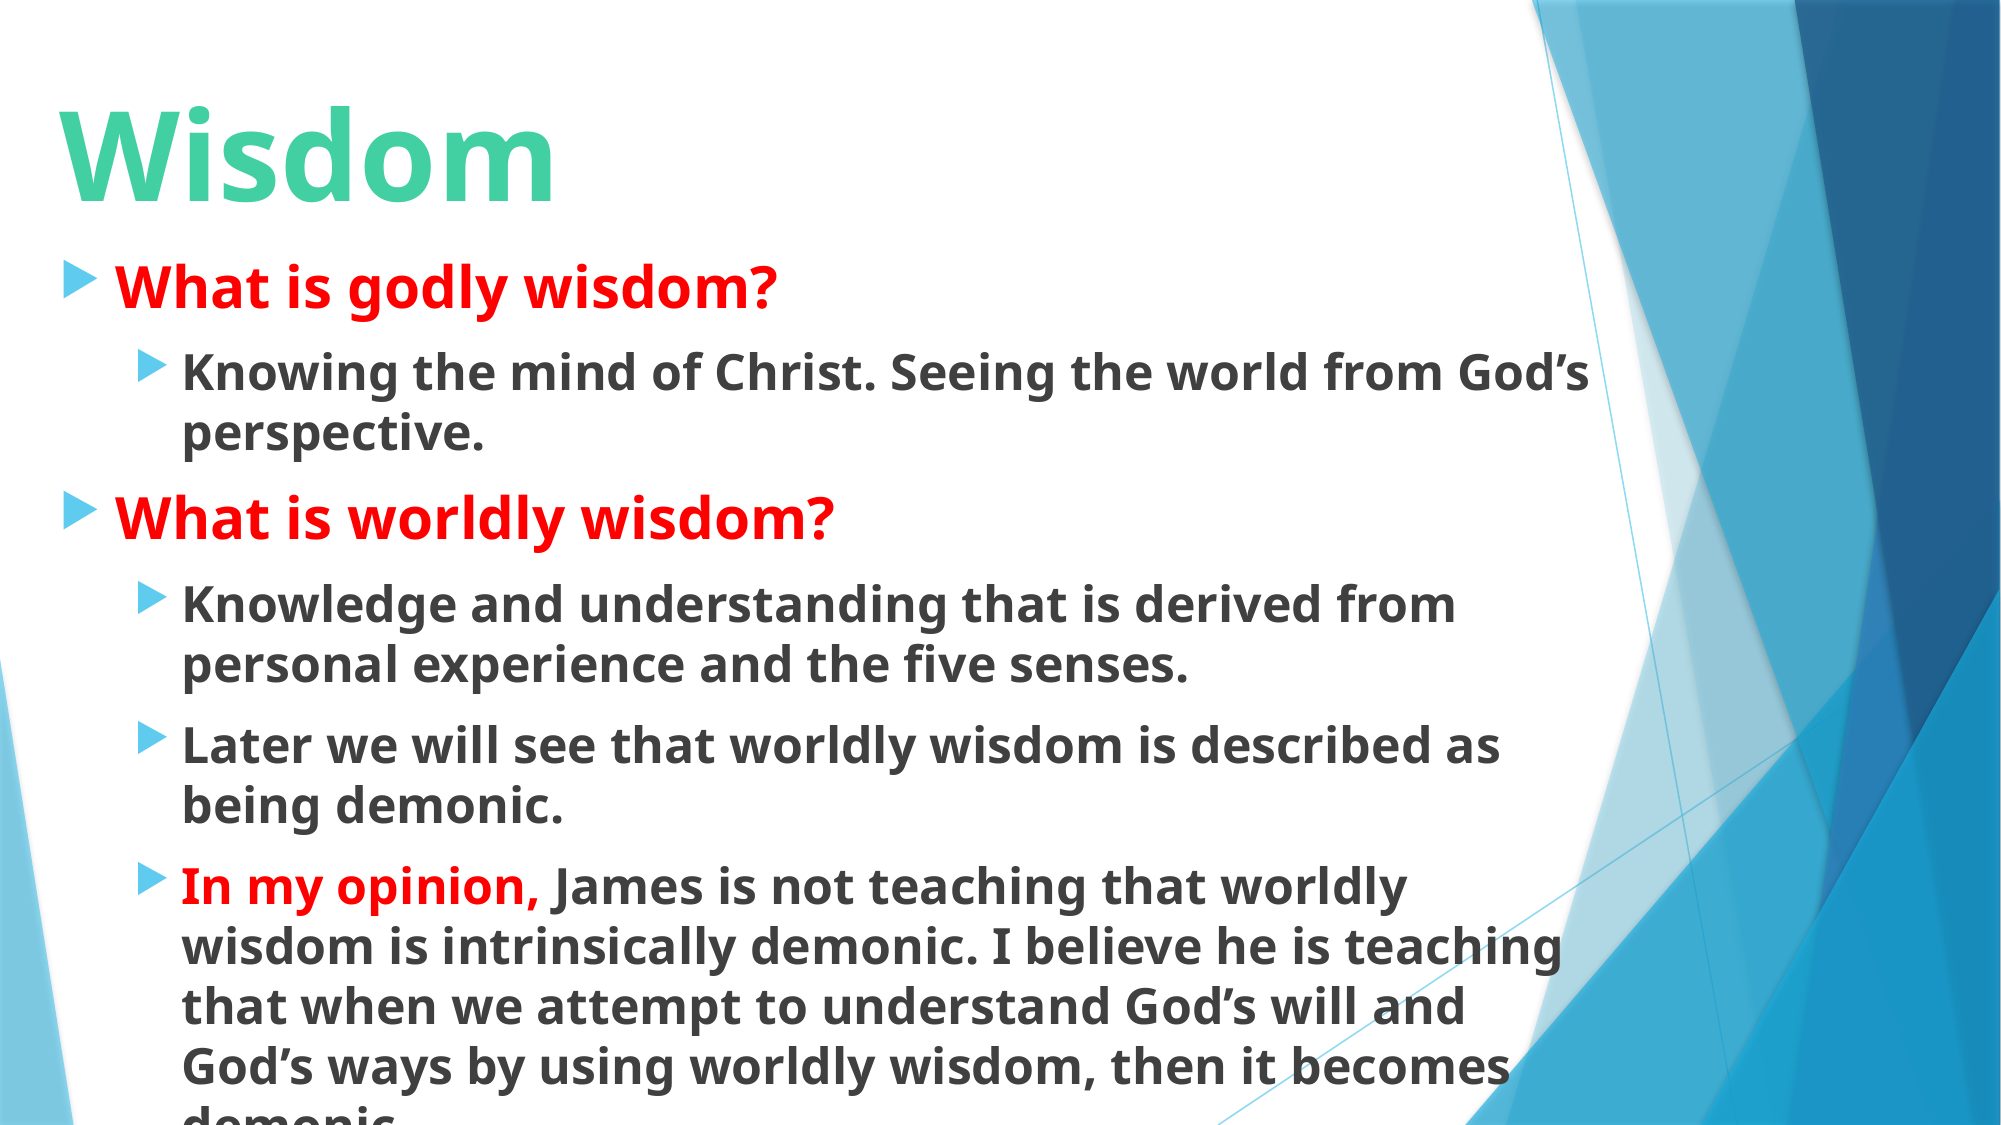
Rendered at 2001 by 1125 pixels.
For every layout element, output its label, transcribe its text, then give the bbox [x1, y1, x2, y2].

list What is godly wisdom? Knowing the mind of Christ. Seeing the world from God’s perspective. What is worldly wisdom? Knowledge and understanding that is derived from personal experience and the five senses. Later we will see that worldly wisdom is described as being demonic. In my opinion, James is not teaching that worldly wisdom is intrinsically demonic. I believe he is teaching that when we attempt to understand God’s will and God’s ways by using worldly wisdom, then it becomes demonic. [44, 242, 1617, 880]
title Wisdom [44, 69, 1455, 242]
